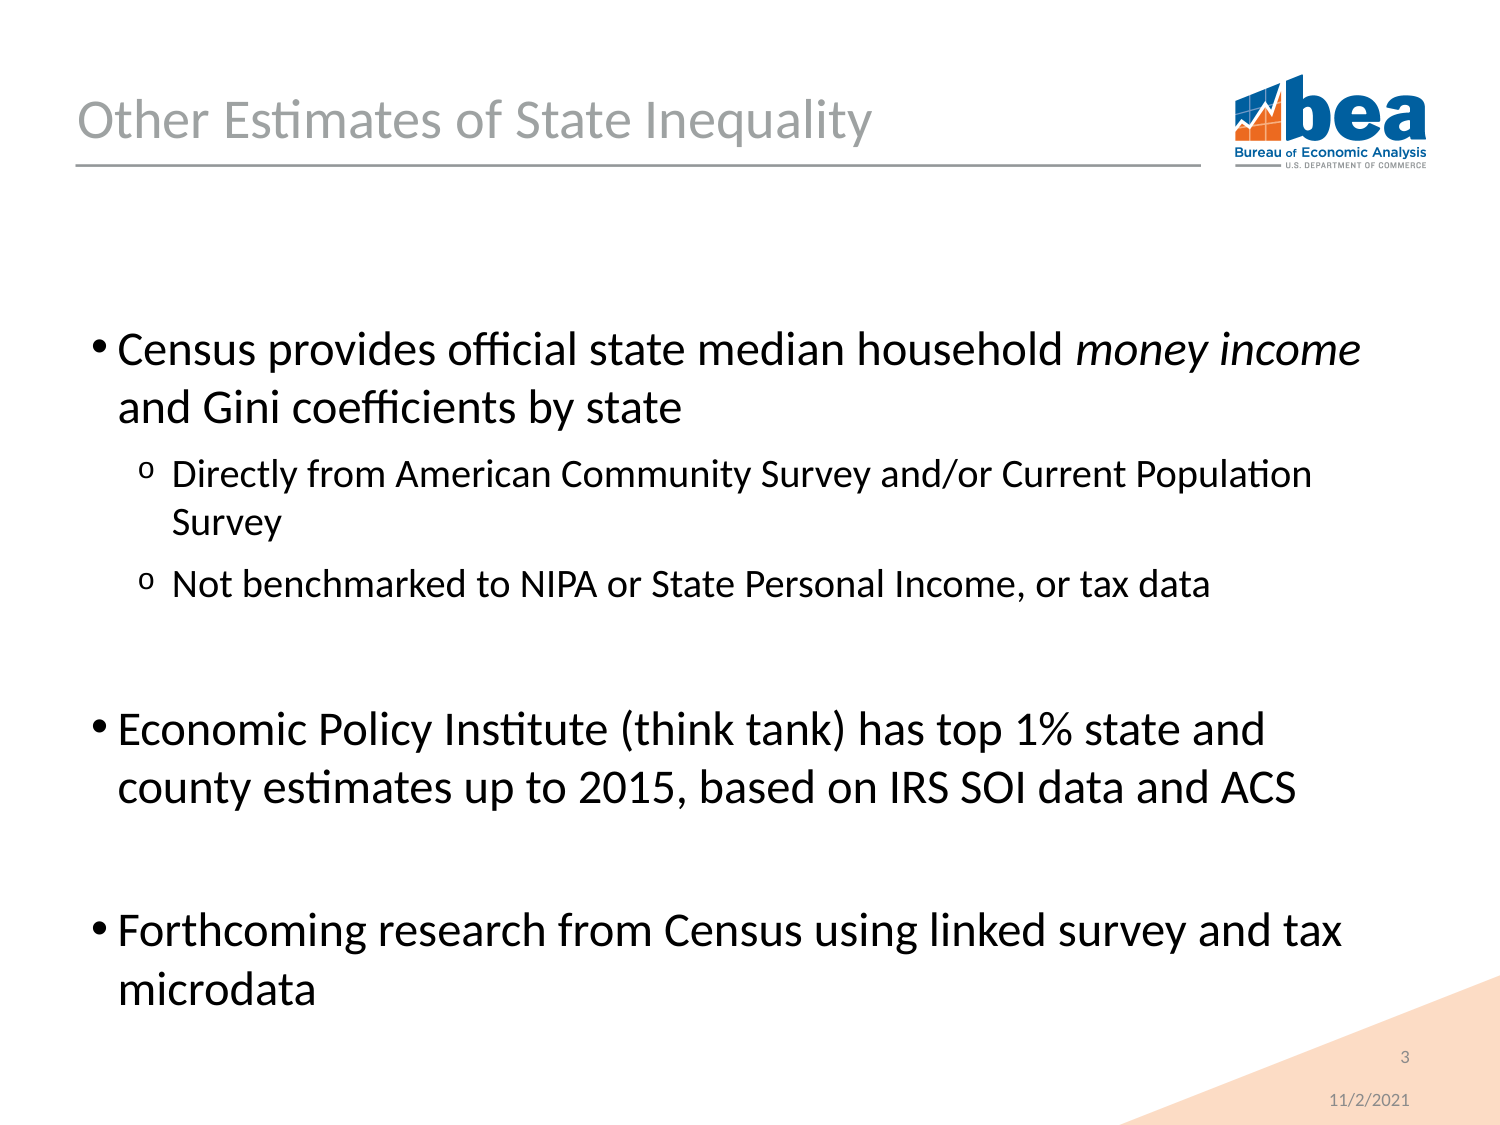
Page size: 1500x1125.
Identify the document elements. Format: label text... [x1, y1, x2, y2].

slide_number 3 [1337, 1040, 1425, 1073]
list Census provides official state median household money income and Gini coefficients by state Directly from American Community Survey and/or Current Population Survey Not benchmarked to NIPA or State Personal Income, or tax data Economic Policy Institute (think tank) has top 1% state and county estimates up to 2015, based on IRS SOI data and ACS Forthcoming research from Census using linked survey and tax microdata [75, 237, 1425, 1028]
title Other Estimates of State Inequality [62, 37, 1200, 188]
picture [0, 0, 1500, 1125]
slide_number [1262, 1084, 1425, 1113]
